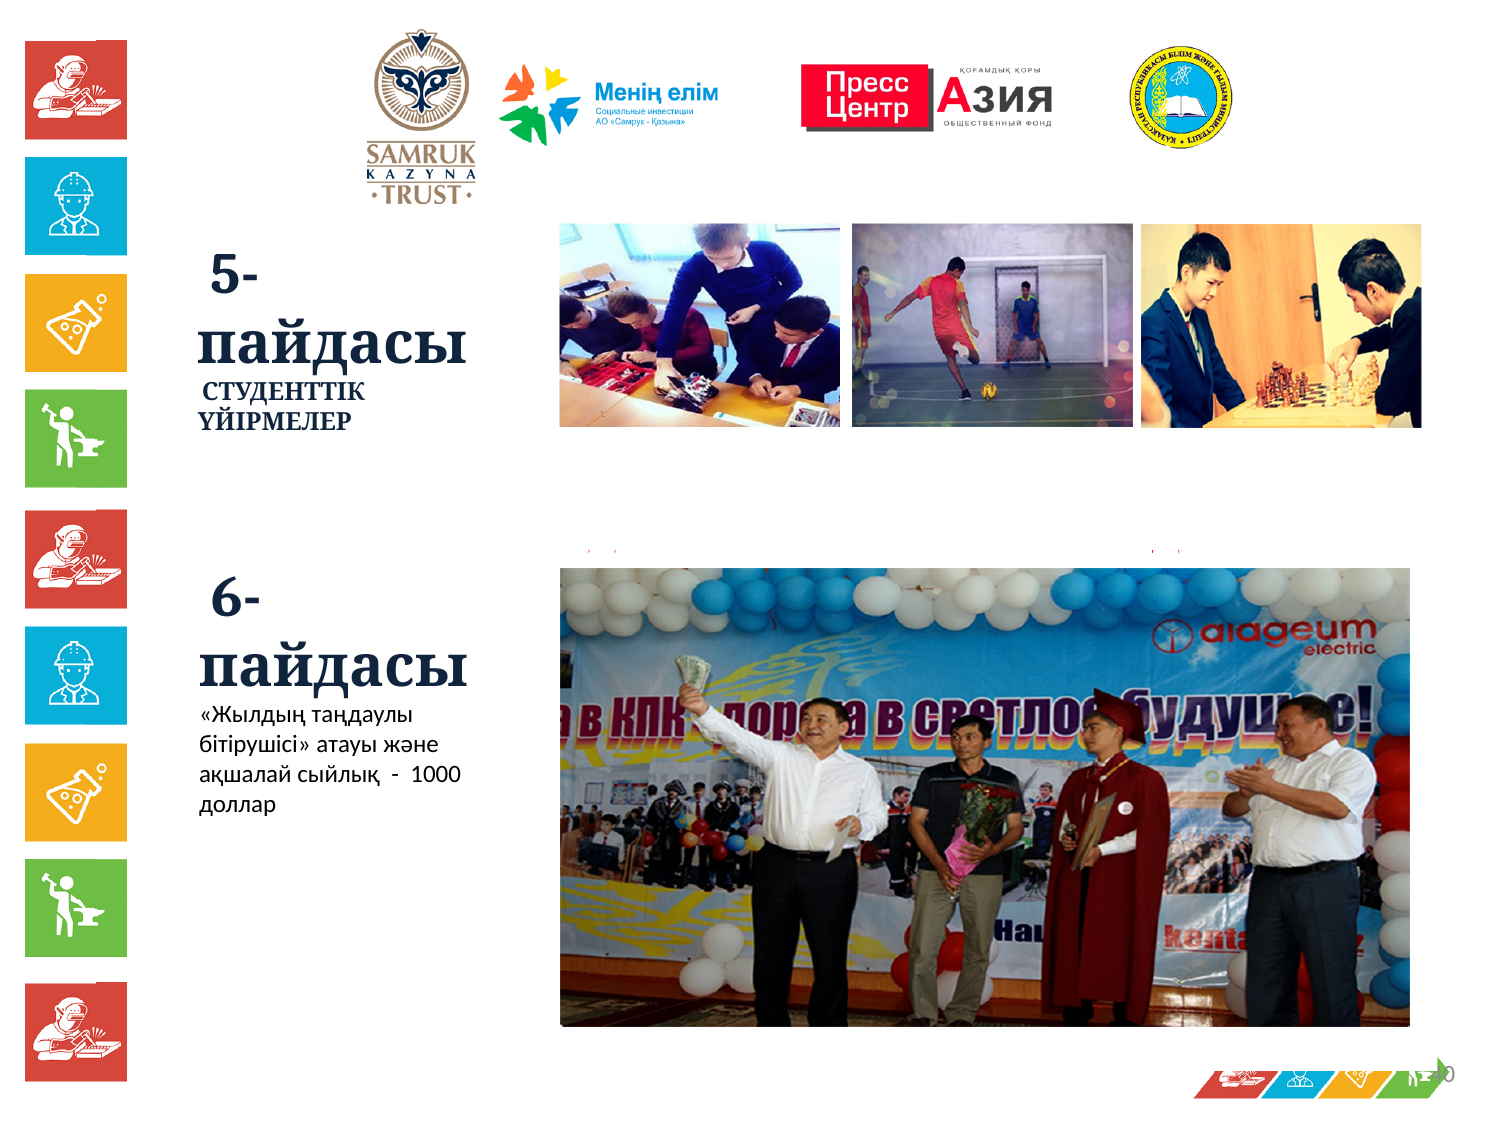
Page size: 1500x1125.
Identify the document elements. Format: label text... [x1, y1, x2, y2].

text_box 5-пайдасы СТУДЕНТТІК ҮЙІРМЕЛЕР [183, 228, 538, 443]
slide_number 40 [1074, 1042, 1471, 1103]
picture [0, 0, 1500, 1125]
text_box 6-пайдасы «Жылдың таңдаулы бітірушісі» атауы және ақшалай сыйлық - 1000 доллар [184, 550, 539, 856]
